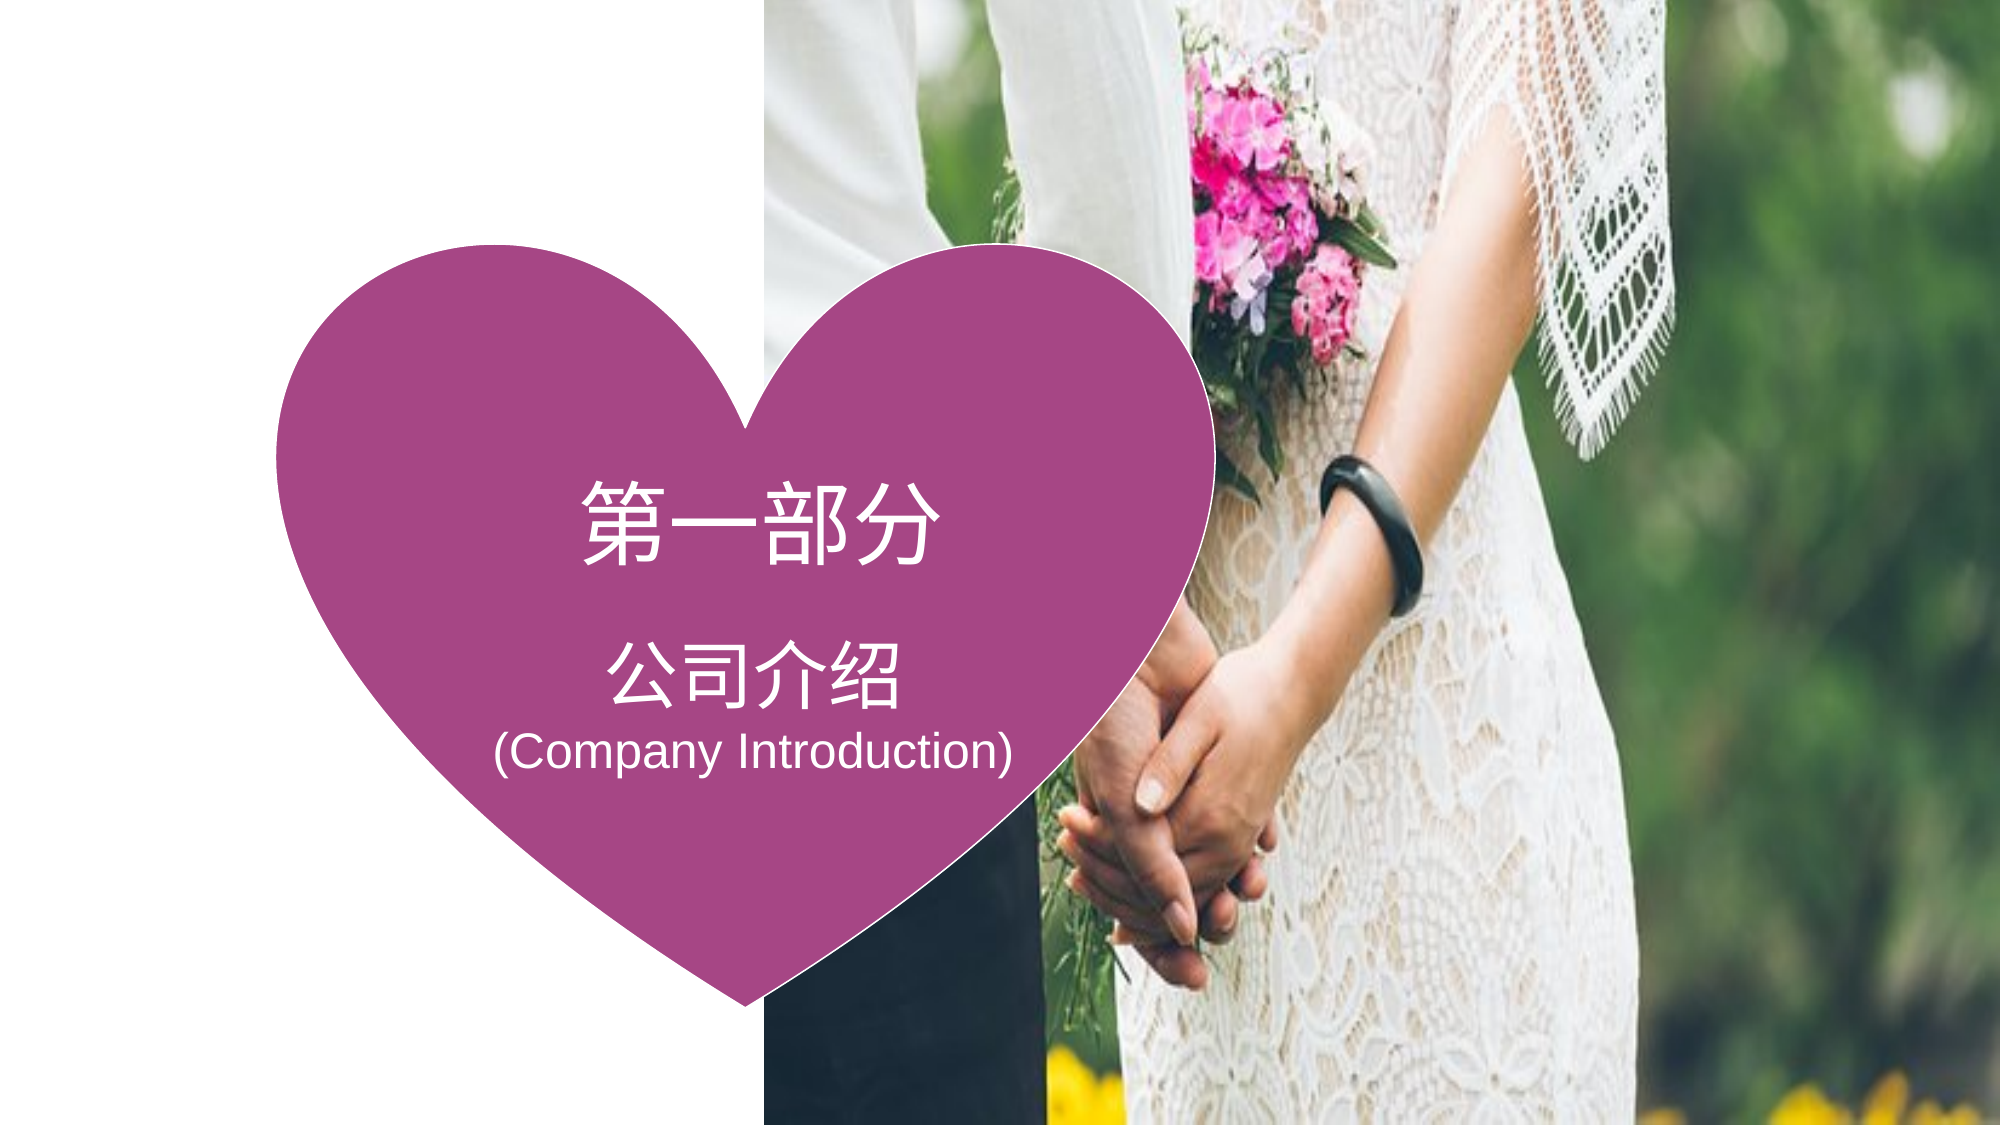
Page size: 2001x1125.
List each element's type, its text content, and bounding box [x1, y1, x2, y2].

text_box 公司介绍 (Company Introduction) [442, 621, 758, 786]
text_box 第一部分 [562, 459, 758, 584]
text_box [451, 786, 758, 1008]
picture [763, 0, 2000, 1125]
text_box [275, 243, 758, 777]
